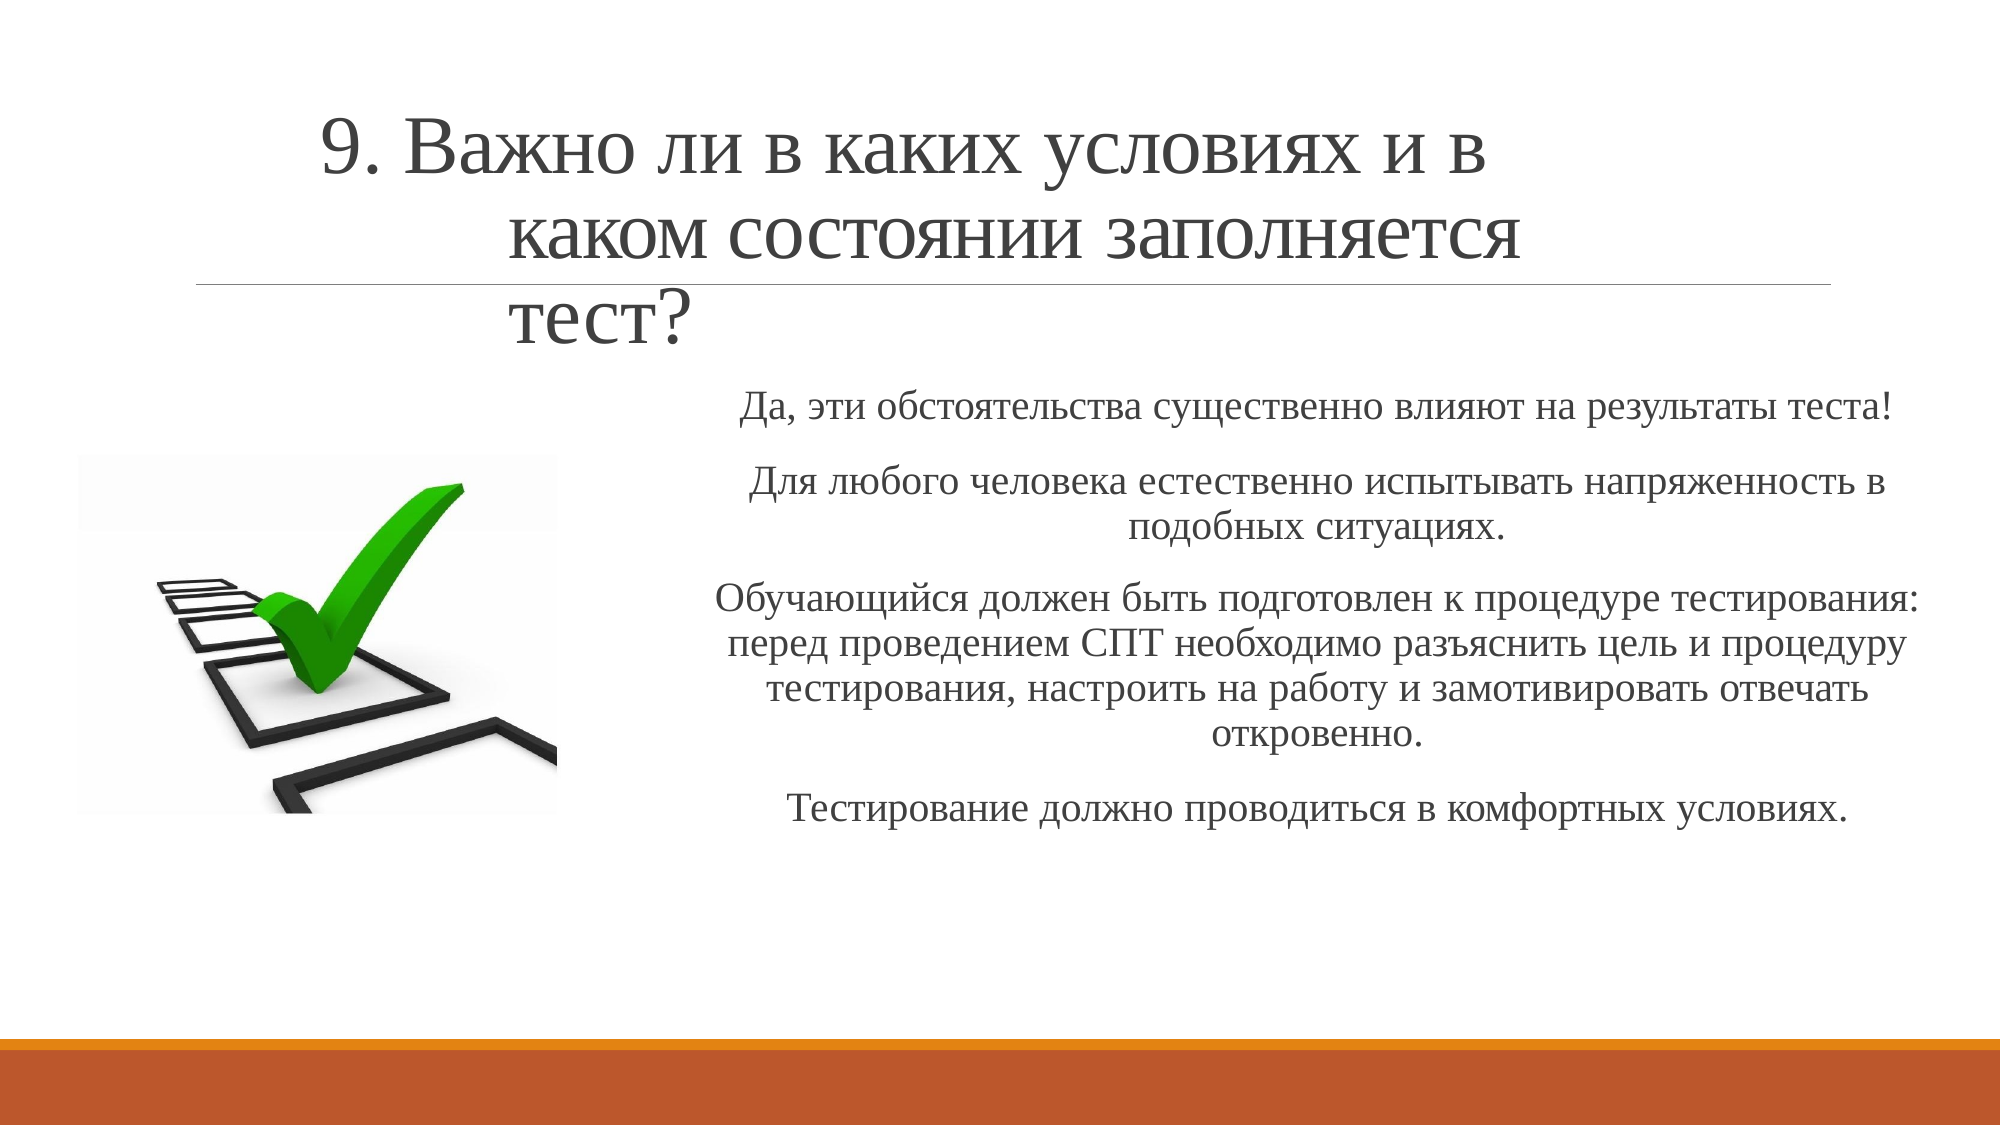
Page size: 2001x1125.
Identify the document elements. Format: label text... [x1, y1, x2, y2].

picture [77, 454, 561, 817]
text_box Да, эти обстоятельства существенно влияют на результаты теста! Для любого человека естественно испытывать напряженность в подобных ситуациях. Обучающийся должен быть подготовлен к процедуре тестирования: перед проведением СПТ необходимо разъяснить цель и процедуру тестирования, настроить на работу и замотивировать отвечать откровенно. Тестирование должно проводиться в комфортных условиях. [708, 351, 1926, 831]
title 9. Важно ли в каких условиях и в каком состоянии заполняется тест? [318, 87, 1692, 361]
